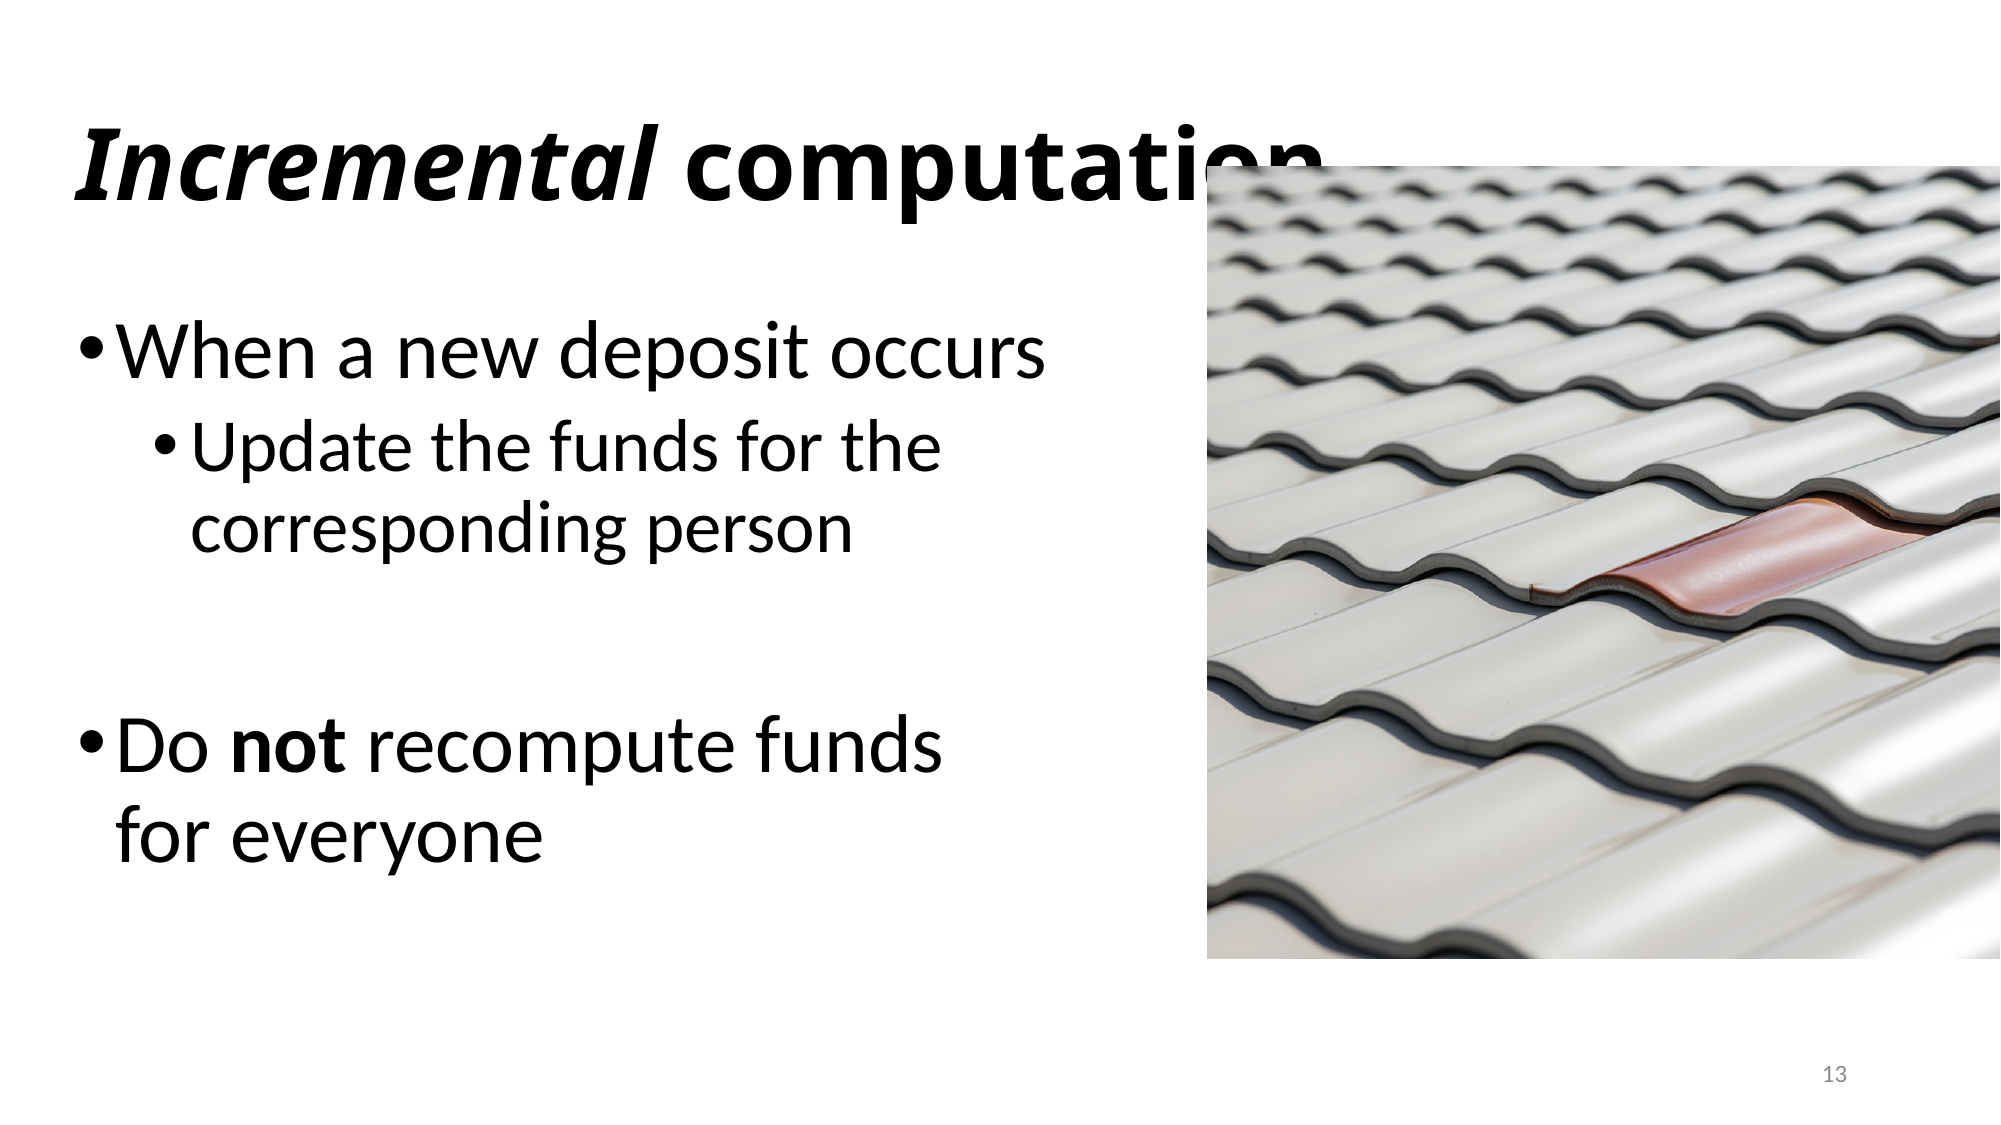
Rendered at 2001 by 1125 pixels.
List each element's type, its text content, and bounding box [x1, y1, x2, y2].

picture [1207, 166, 2000, 959]
title Incremental computation [62, 59, 1863, 278]
list When a new deposit occurs Update the funds for the corresponding person Do not recompute funds for everyone [62, 299, 1160, 1014]
slide_number 13 [1798, 1042, 1863, 1103]
